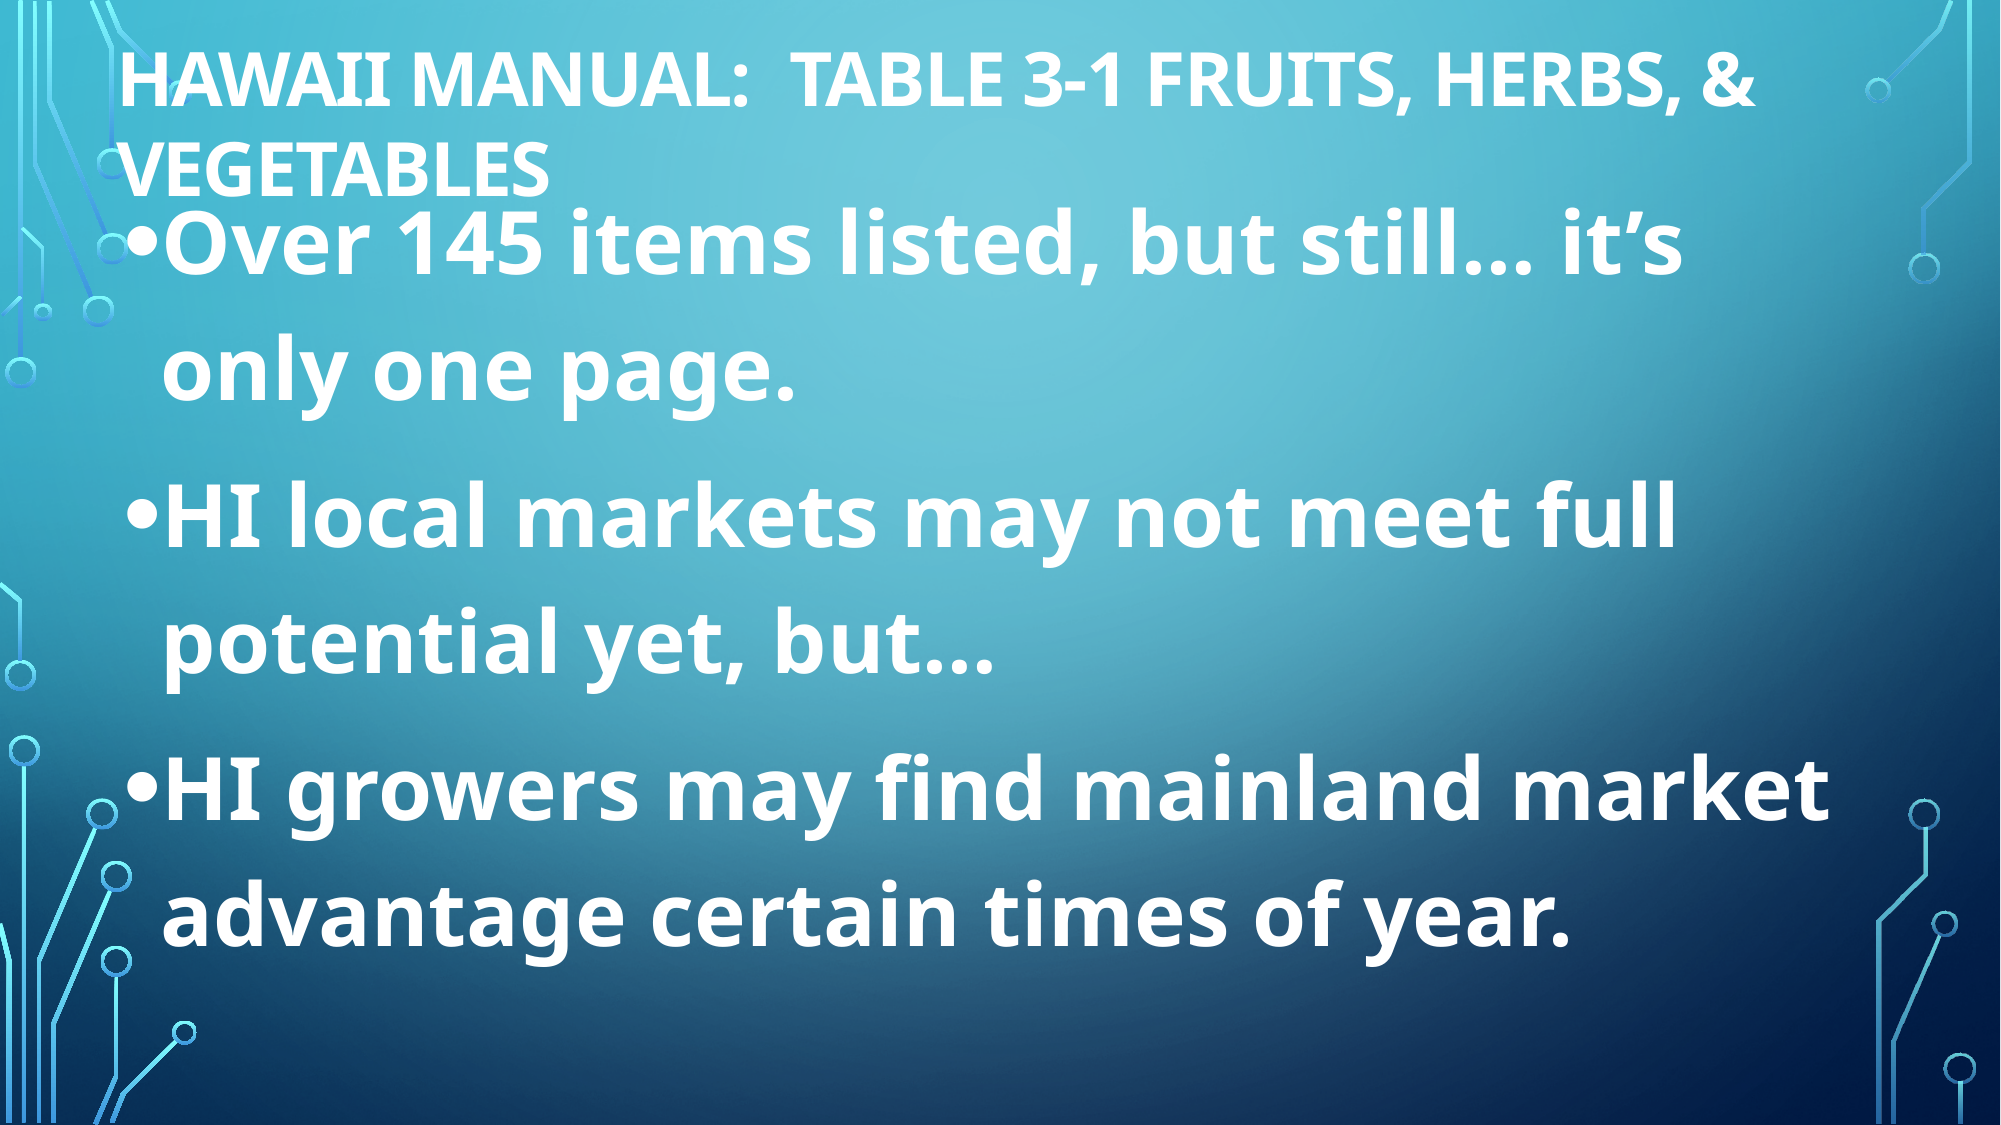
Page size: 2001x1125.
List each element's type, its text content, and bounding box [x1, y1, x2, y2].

text_box HAWAII MANUAL: TABLE 3-1 FRUITS, HERBS, & VEGETABLES [101, 24, 1939, 220]
list Over 145 items listed, but still… it’s only one page. HI local markets may not meet full potential yet, but… HI growers may find mainland market advantage certain times of year. [108, 220, 1899, 1112]
